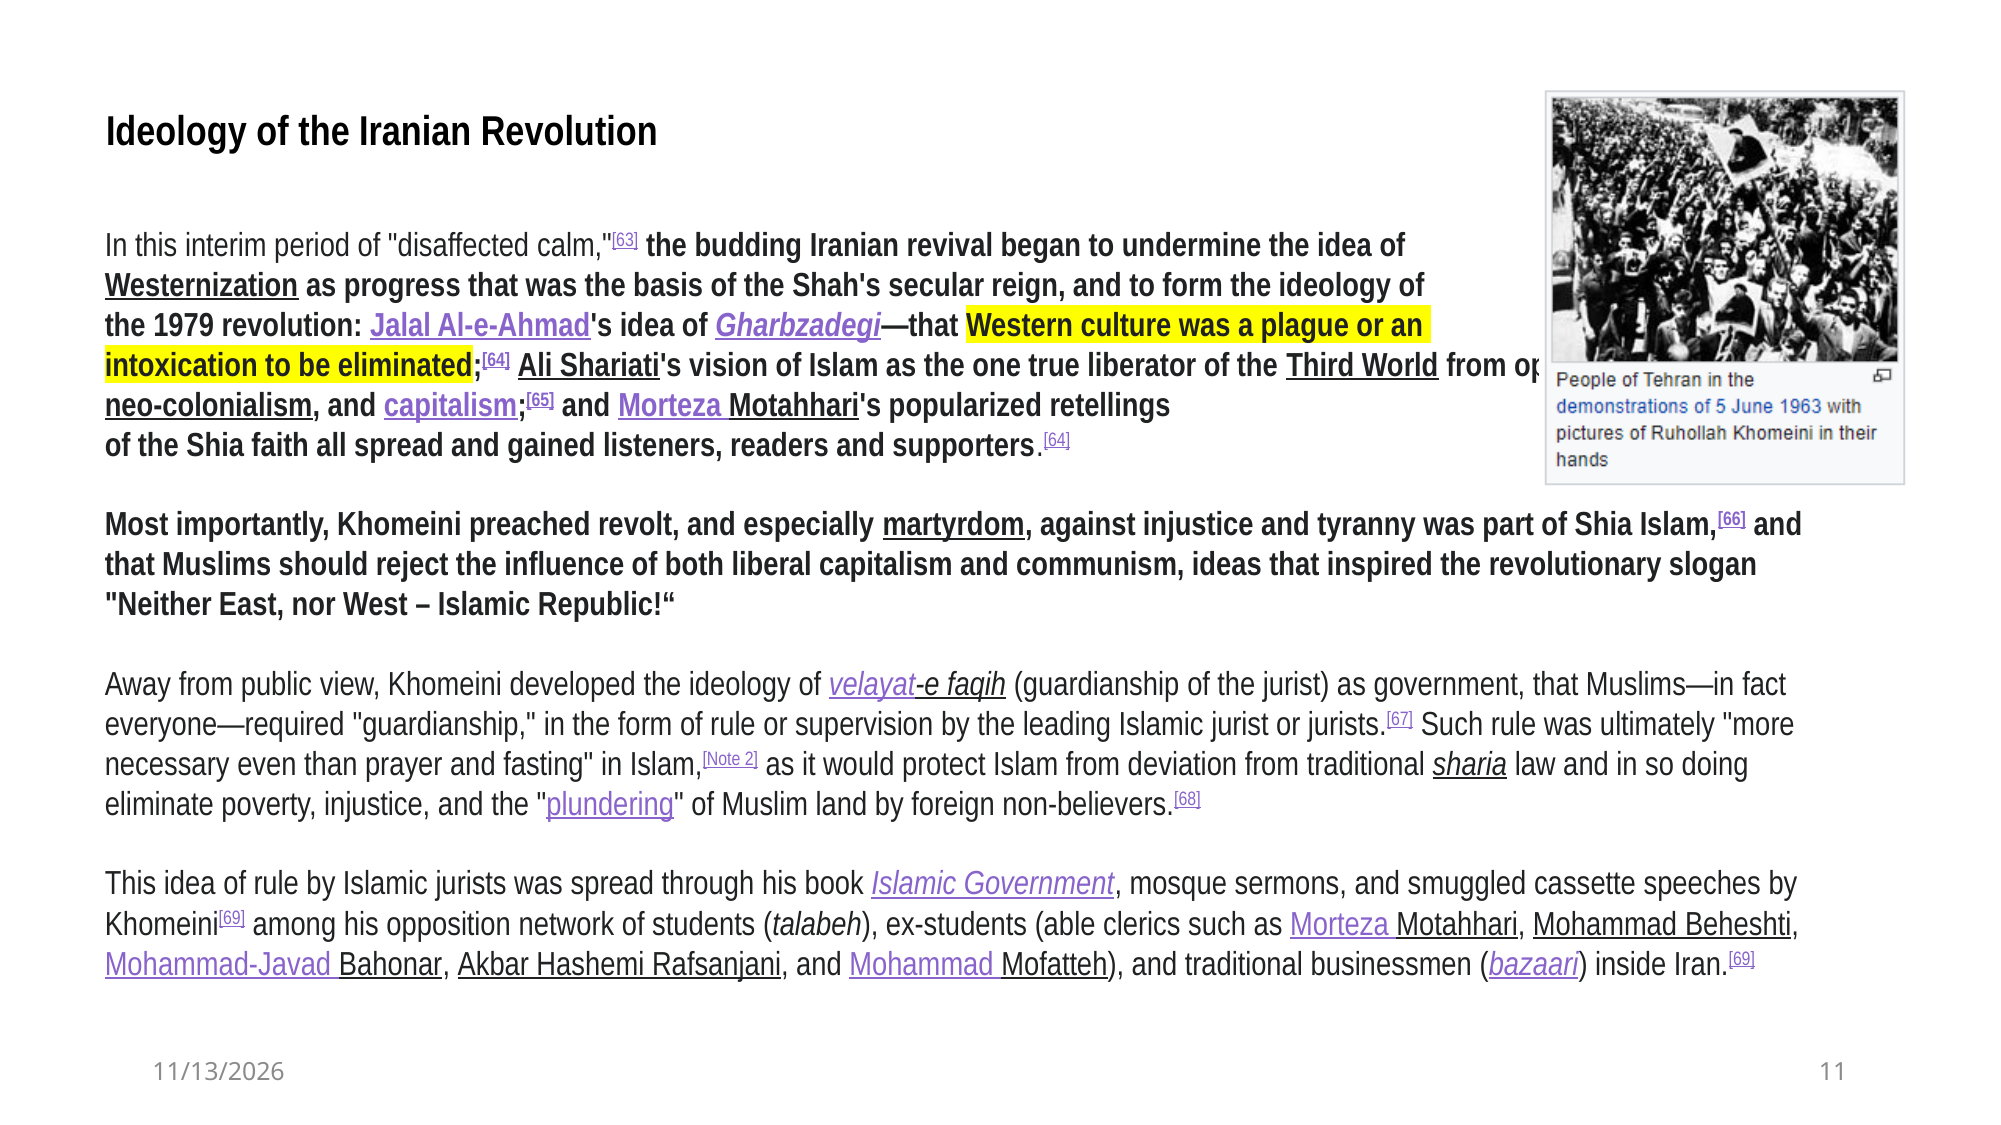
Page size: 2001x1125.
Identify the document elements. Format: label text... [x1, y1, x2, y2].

picture [1539, 86, 1910, 490]
slide_number 11 [1412, 1042, 1863, 1103]
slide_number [137, 1042, 588, 1103]
text_box In this interim period of "disaffected calm,"[63] the budding Iranian revival began to undermine the idea of Westernization as progress that was the basis of the Shah's secular reign, and to form the ideology of the 1979 revolution: Jalal Al-e-Ahmad's idea of Gharbzadegi—that Western culture was a plague or an intoxication to be eliminated;[64] Ali Shariati's vision of Islam as the one true liberator of the Third World from oppressive colonialism, neo-colonialism, and capitalism;[65] and Morteza Motahhari's popularized retellings of the Shia faith all spread and gained listeners, readers and supporters.[64] Most importantly, Khomeini preached revolt, and especially martyrdom, against injustice and tyranny was part of Shia Islam,[66] and that Muslims should reject the influence of both liberal capitalism and communism, ideas that inspired the revolutionary slogan "Neither East, nor West – Islamic Republic!“ Away from public view, Khomeini developed the ideology of velayat-e faqih (guardianship of the jurist) as government, that Muslims—in fact everyone—required "guardianship," in the form of rule or supervision by the leading Islamic jurist or jurists.[67] Such rule was ultimately "more necessary even than prayer and fasting" in Islam,[Note 2] as it would protect Islam from deviation from traditional sharia law and in so doing eliminate poverty, injustice, and the "plundering" of Muslim land by foreign non-believers.[68] This idea of rule by Islamic jurists was spread through his book Islamic Government, mosque sermons, and smuggled cassette speeches by Khomeini[69] among his opposition network of students (talabeh), ex-students (able clerics such as Morteza Motahhari, Mohammad Beheshti, Mohammad-Javad Bahonar, Akbar Hashemi Rafsanjani, and Mohammad Mofatteh), and traditional businessmen (bazaari) inside Iran.[69] [89, 215, 1862, 989]
text_box Ideology of the Iranian Revolution [91, 96, 674, 162]
